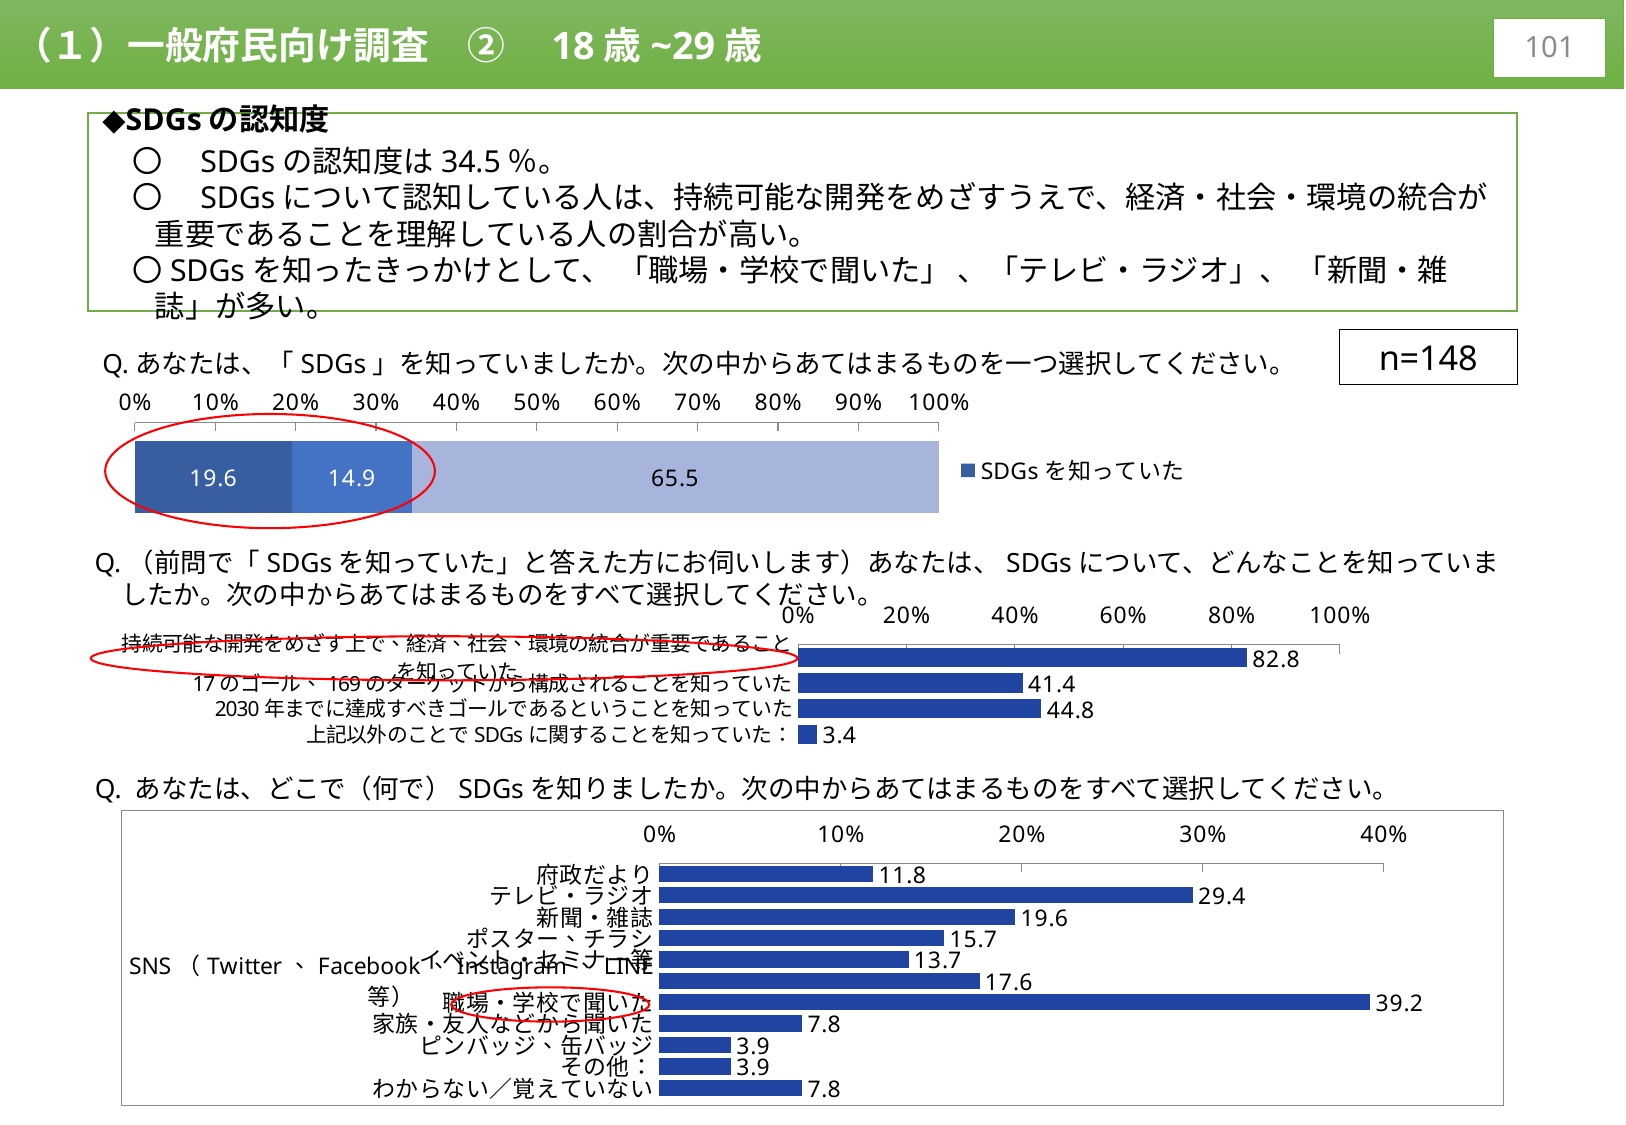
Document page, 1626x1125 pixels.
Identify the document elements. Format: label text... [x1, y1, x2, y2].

slide_number 101 [1493, 18, 1606, 78]
chart [117, 579, 1456, 762]
text_box n=148 [1339, 329, 1518, 378]
text_box [89, 648, 117, 668]
text_box Q.（前問で「SDGsを知っていた」と答えた方にお伺いします）あなたは、SDGsについて、どんなことを知っていましたか。次の中からあてはまるものをすべて選択してください。 [79, 538, 1518, 618]
chart [121, 810, 1504, 1106]
text_box Q. あなたは、どこで（何で）SDGsを知りましたか。次の中からあてはまるものをすべて選択してください。 [79, 764, 1542, 812]
text_box （１）一般府民向け調査 ② 18歳~29歳 [0, 0, 1624, 89]
chart [106, 378, 1519, 534]
text_box Q.あなたは、「SDGs」を知っていましたか。次の中からあてはまるものを一つ選択してください。 [87, 339, 1339, 387]
text_box ◆SDGsの認知度 〇 SDGsの認知度は34.5％。 〇 SDGsについて認知している人は、持続可能な開発をめざすうえで、経済・社会・環境の統合が重要であることを理解している人の割合が高い。 〇SDGsを知ったきっかけとして、 「職場・学校で聞いた」 、「テレビ・ラジオ」、 「新聞・雑誌」が多い。 [87, 112, 1518, 312]
